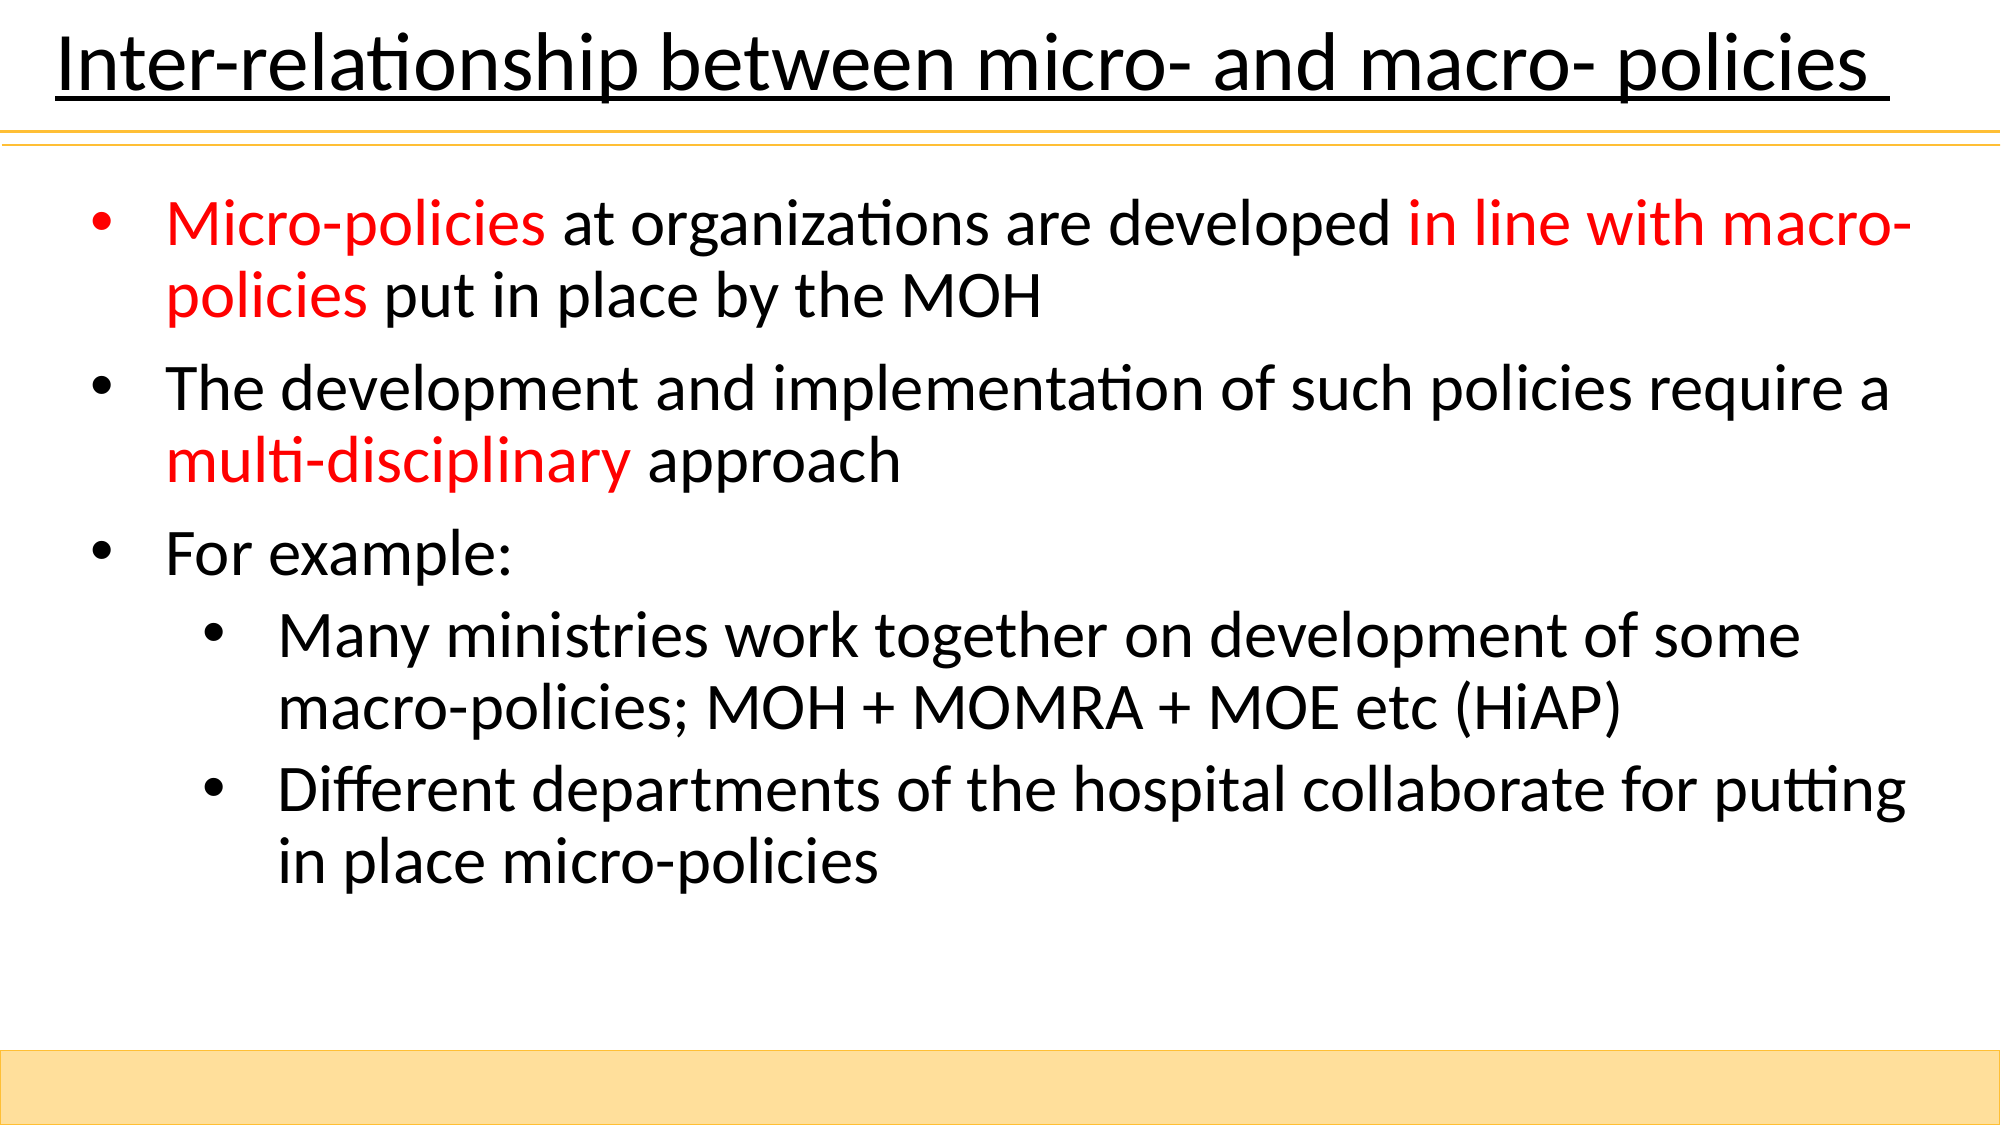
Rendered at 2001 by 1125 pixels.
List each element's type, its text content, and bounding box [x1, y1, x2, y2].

list Micro-policies at organizations are developed in line with macro-policies put in place by the MOH The development and implementation of such policies require a multi-disciplinary approach For example: Many ministries work together on development of some macro-policies; MOH + MOMRA + MOE etc (HiAP) Different departments of the hospital collaborate for putting in place micro-policies [22, 180, 1935, 1070]
text_box Inter-relationship between micro- and macro- policies [40, 0, 2000, 115]
